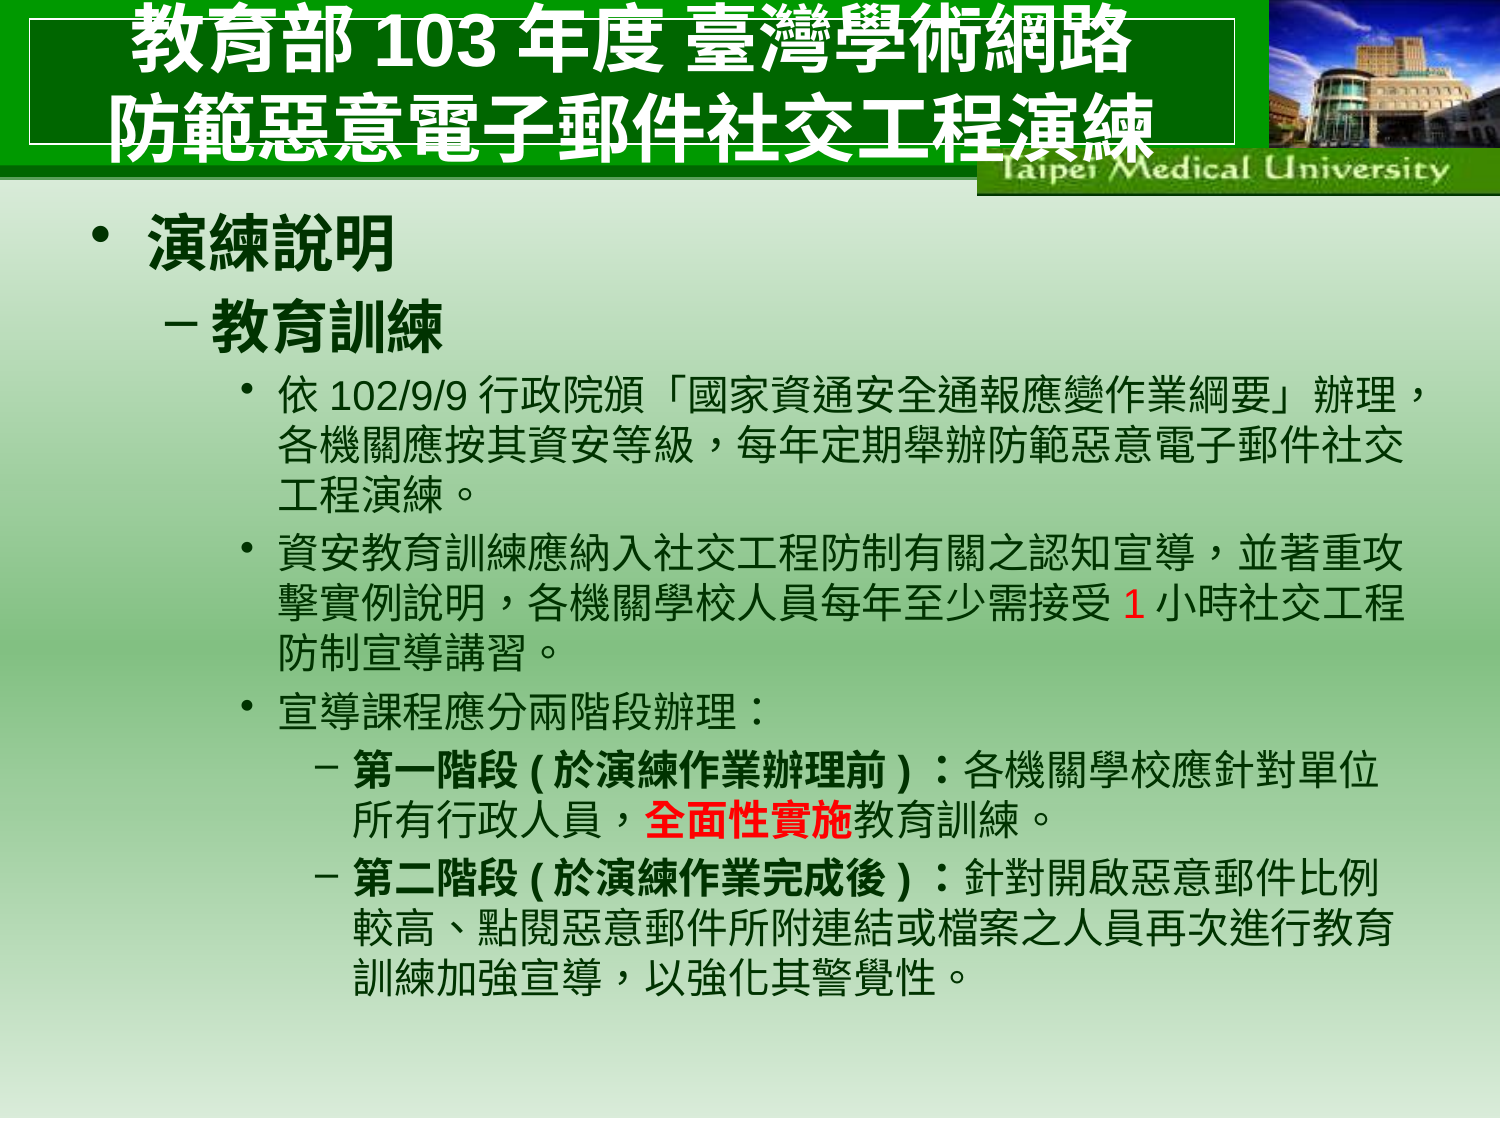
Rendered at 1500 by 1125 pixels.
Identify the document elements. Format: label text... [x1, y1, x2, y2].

picture [977, 0, 1500, 196]
title 教育部103年度 臺灣學術網路 防範惡意電子郵件社交工程演練 [29, 18, 1235, 145]
list 演練說明 教育訓練 依102/9/9行政院頒「國家資通安全通報應變作業綱要」辦理，各機關應按其資安等級，每年定期舉辦防範惡意電子郵件社交工程演練。 資安教育訓練應納入社交工程防制有關之認知宣導，並著重攻擊實例說明，各機關學校人員每年至少需接受1小時社交工程防制宣導講習。 宣導課程應分兩階段辦理： 第一階段(於演練作業辦理前)：各機關學校應針對單位所有行政人員，全面性實施教育訓練。 第二階段(於演練作業完成後)：針對開啟惡意郵件比例較高、點閱惡意郵件所附連結或檔案之人員再次進行教育訓練加強宣導，以強化其警覺性。 [74, 196, 1426, 1036]
